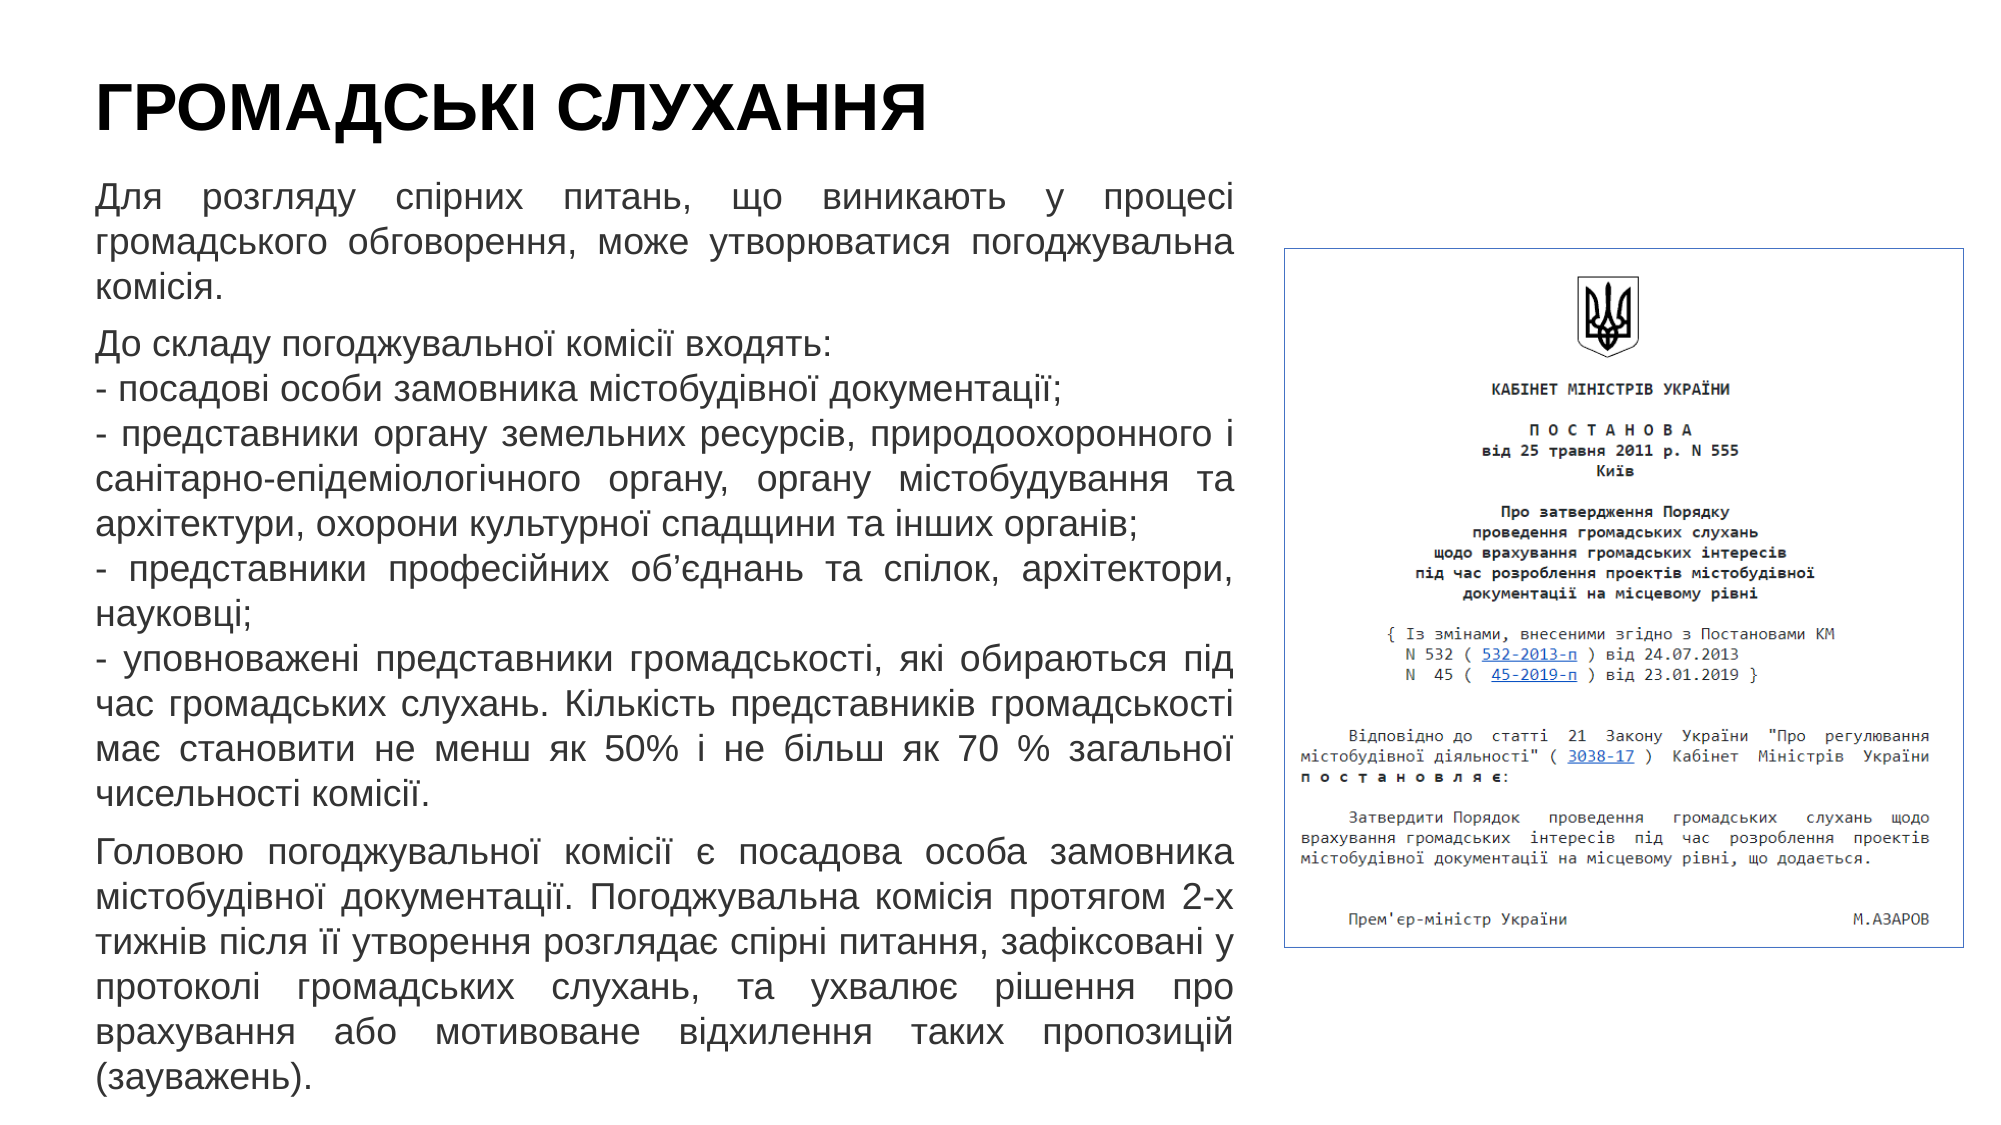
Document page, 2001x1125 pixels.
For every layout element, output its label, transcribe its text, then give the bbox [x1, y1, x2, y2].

title Громадські слухання [80, 0, 1806, 218]
picture [1284, 248, 1964, 948]
text_box Для розгляду спірних питань, що виникають у процесі громадського обговорення, може утворюватися погоджувальна комісія. До складу погоджувальної комісії входять: - посадові особи замовника містобудівної документації; - представники органу земельних ресурсів, природоохоронного і санітарно-епідеміологічного органу, органу містобудування та архітектури, охорони культурної спадщини та інших органів; - представники професійних об’єднань та спілок, архітектори, науковці; - уповноважені представники громадськості, які обираються під час громадських слухань. Кількість представників громадськості має становити не менш як 50% і не більш як 70 % загальної чисельності комісії. Головою погоджувальної комісії є посадова особа замовника містобудівної документації. Погоджувальна комісія протягом 2-х тижнів після її утворення розглядає спірні питання, зафіксовані у протоколі громадських слухань, та ухвалює рішення про врахування або мотивоване відхилення таких пропозицій (зауважень). [80, 164, 1250, 1104]
